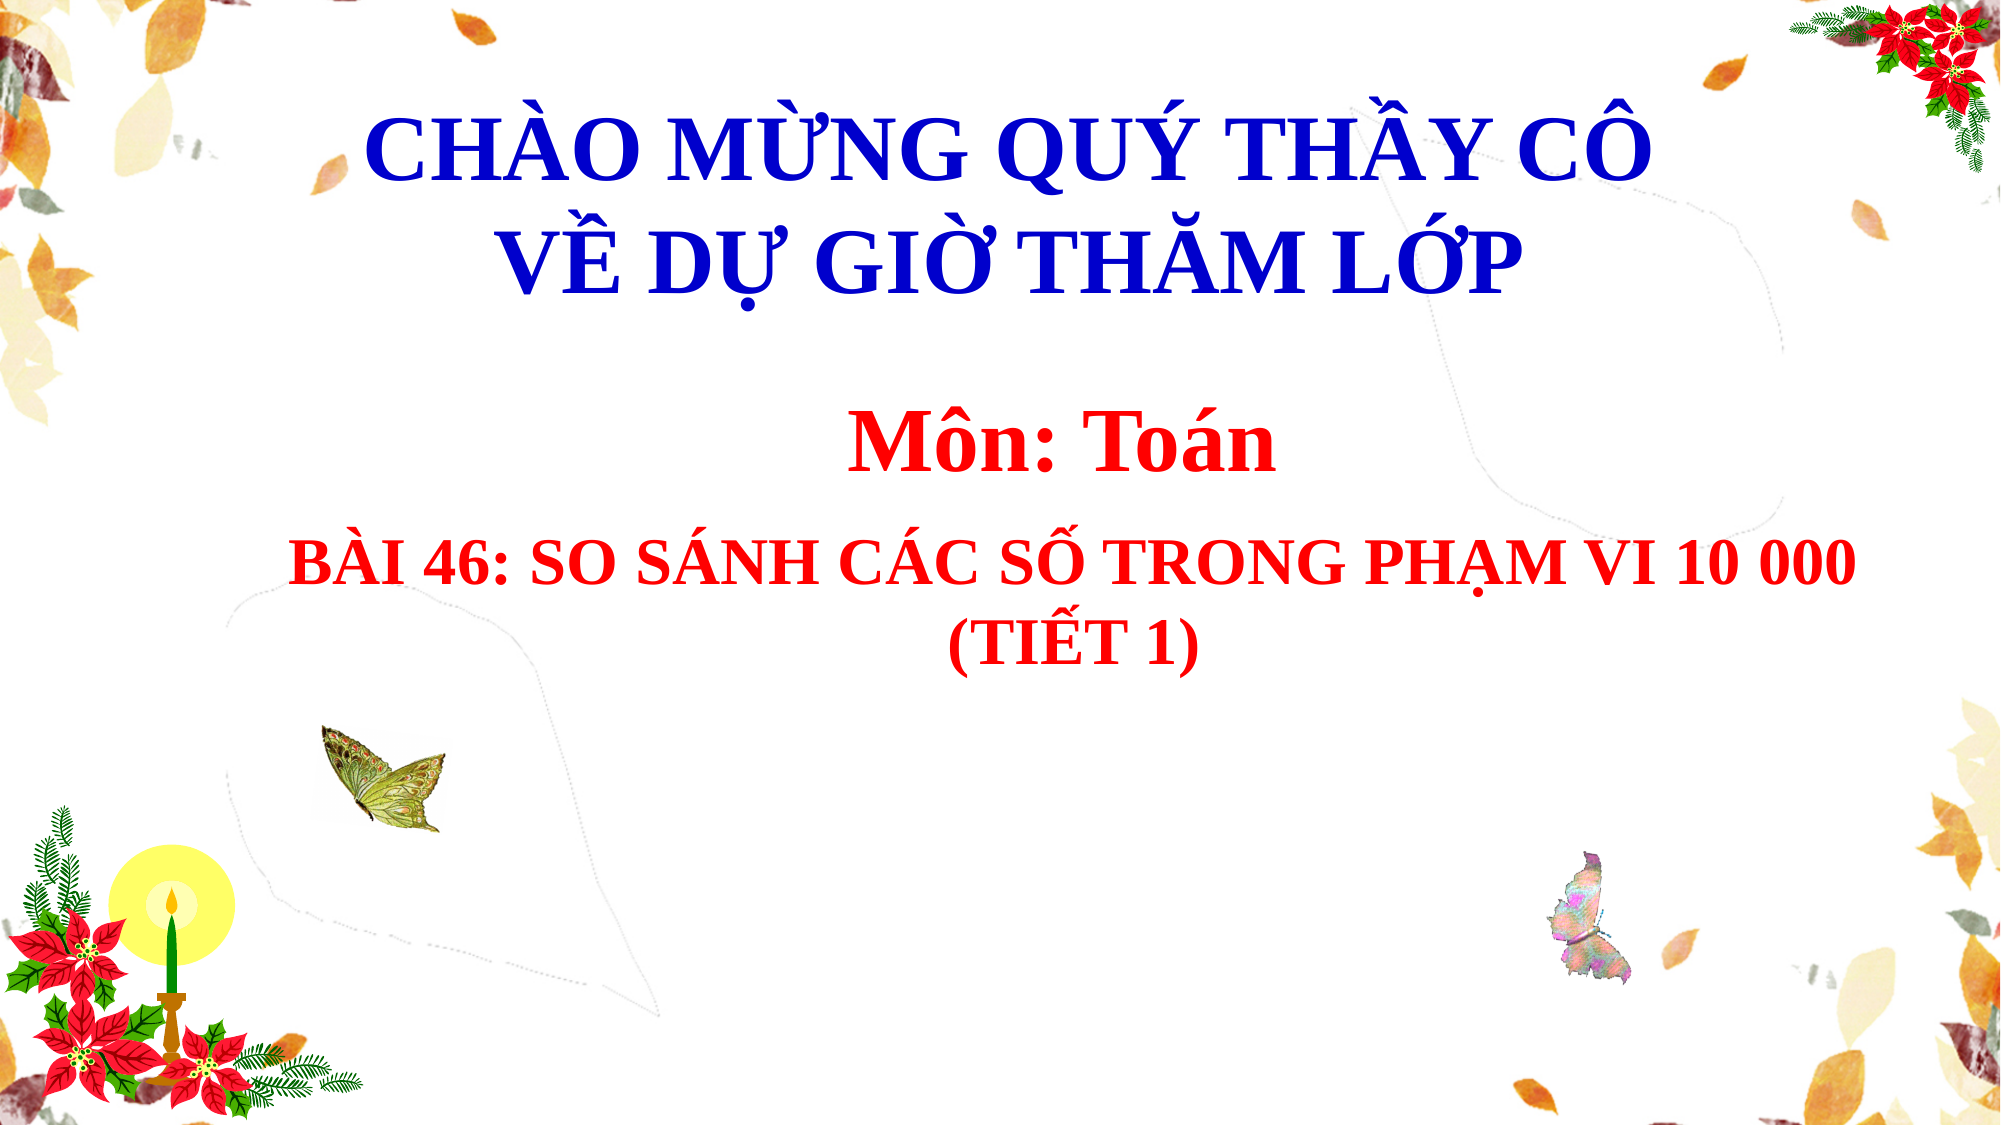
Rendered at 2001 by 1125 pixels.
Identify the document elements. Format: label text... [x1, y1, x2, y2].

text_box CHÀO MỪNG QUÝ THẦY CÔ VỀ DỰ GIỜ THĂM LỚP [304, 78, 1715, 321]
picture [0, 0, 2001, 1125]
text_box Môn: Toán BÀI 46: SO SÁNH CÁC SỐ TRONG PHẠM VI 10 000 (TIẾT 1) [225, 370, 1924, 687]
